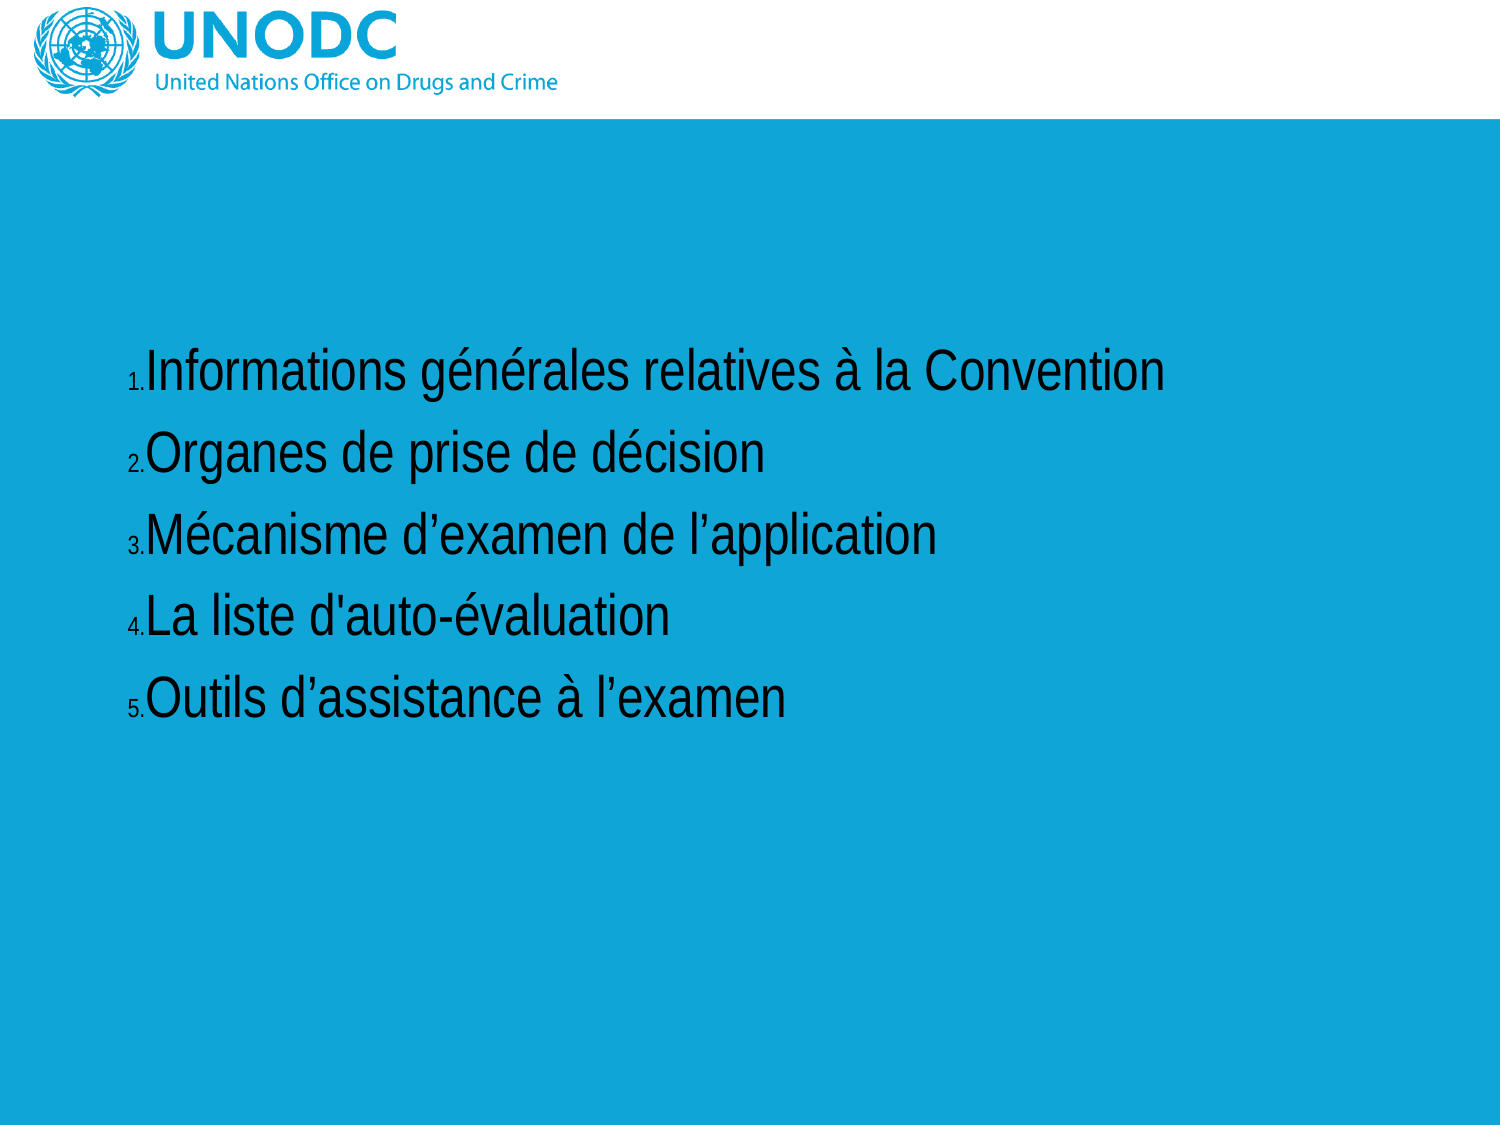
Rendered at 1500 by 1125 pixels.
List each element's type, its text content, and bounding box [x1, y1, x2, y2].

list Informations générales relatives à la Convention Organes de prise de décision Mécanisme d’examen de l’application La liste d'auto-évaluation Outils d’assistance à l’examen [112, 324, 1388, 1000]
picture [29, 2, 562, 102]
